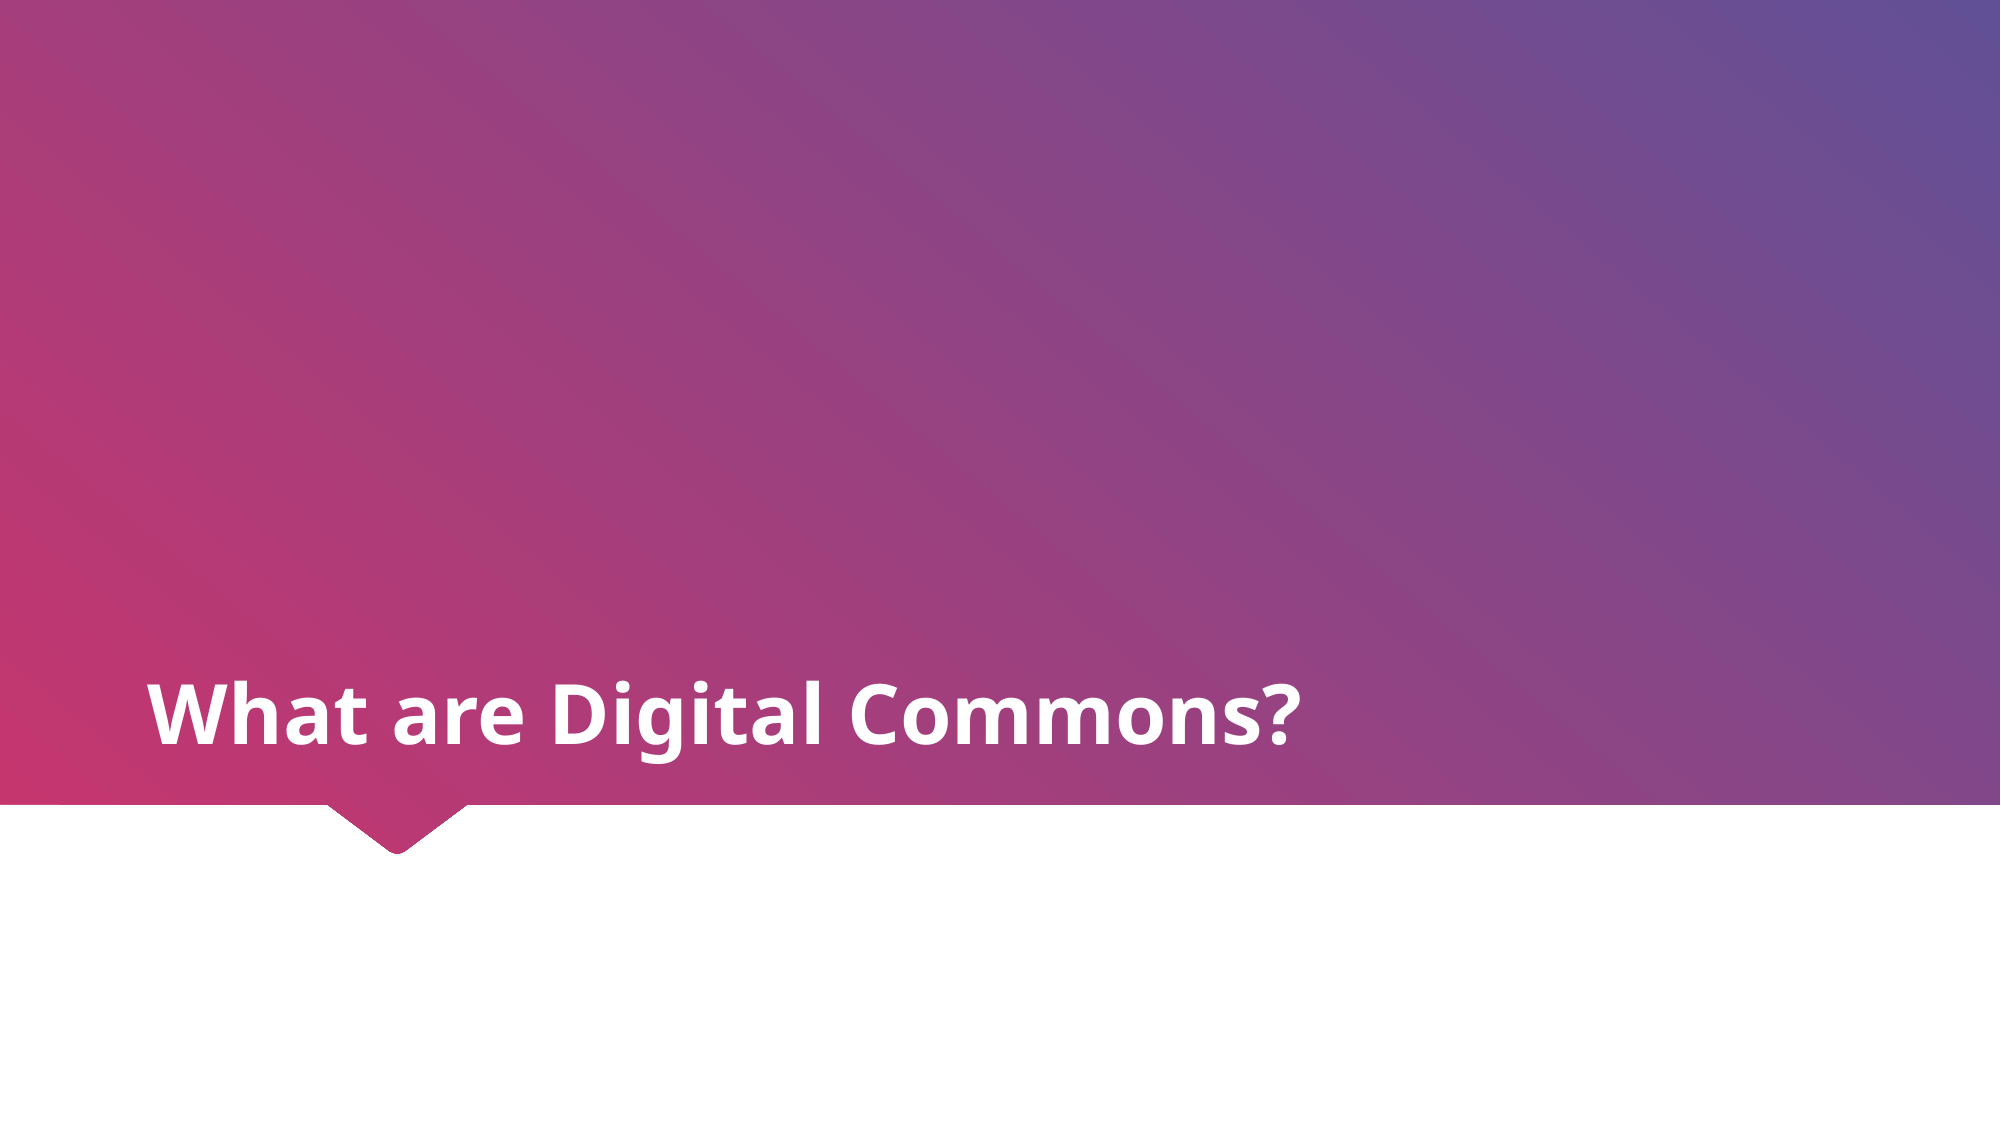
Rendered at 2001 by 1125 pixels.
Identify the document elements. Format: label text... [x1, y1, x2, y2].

title What are Digital Commons? [132, 620, 1868, 769]
